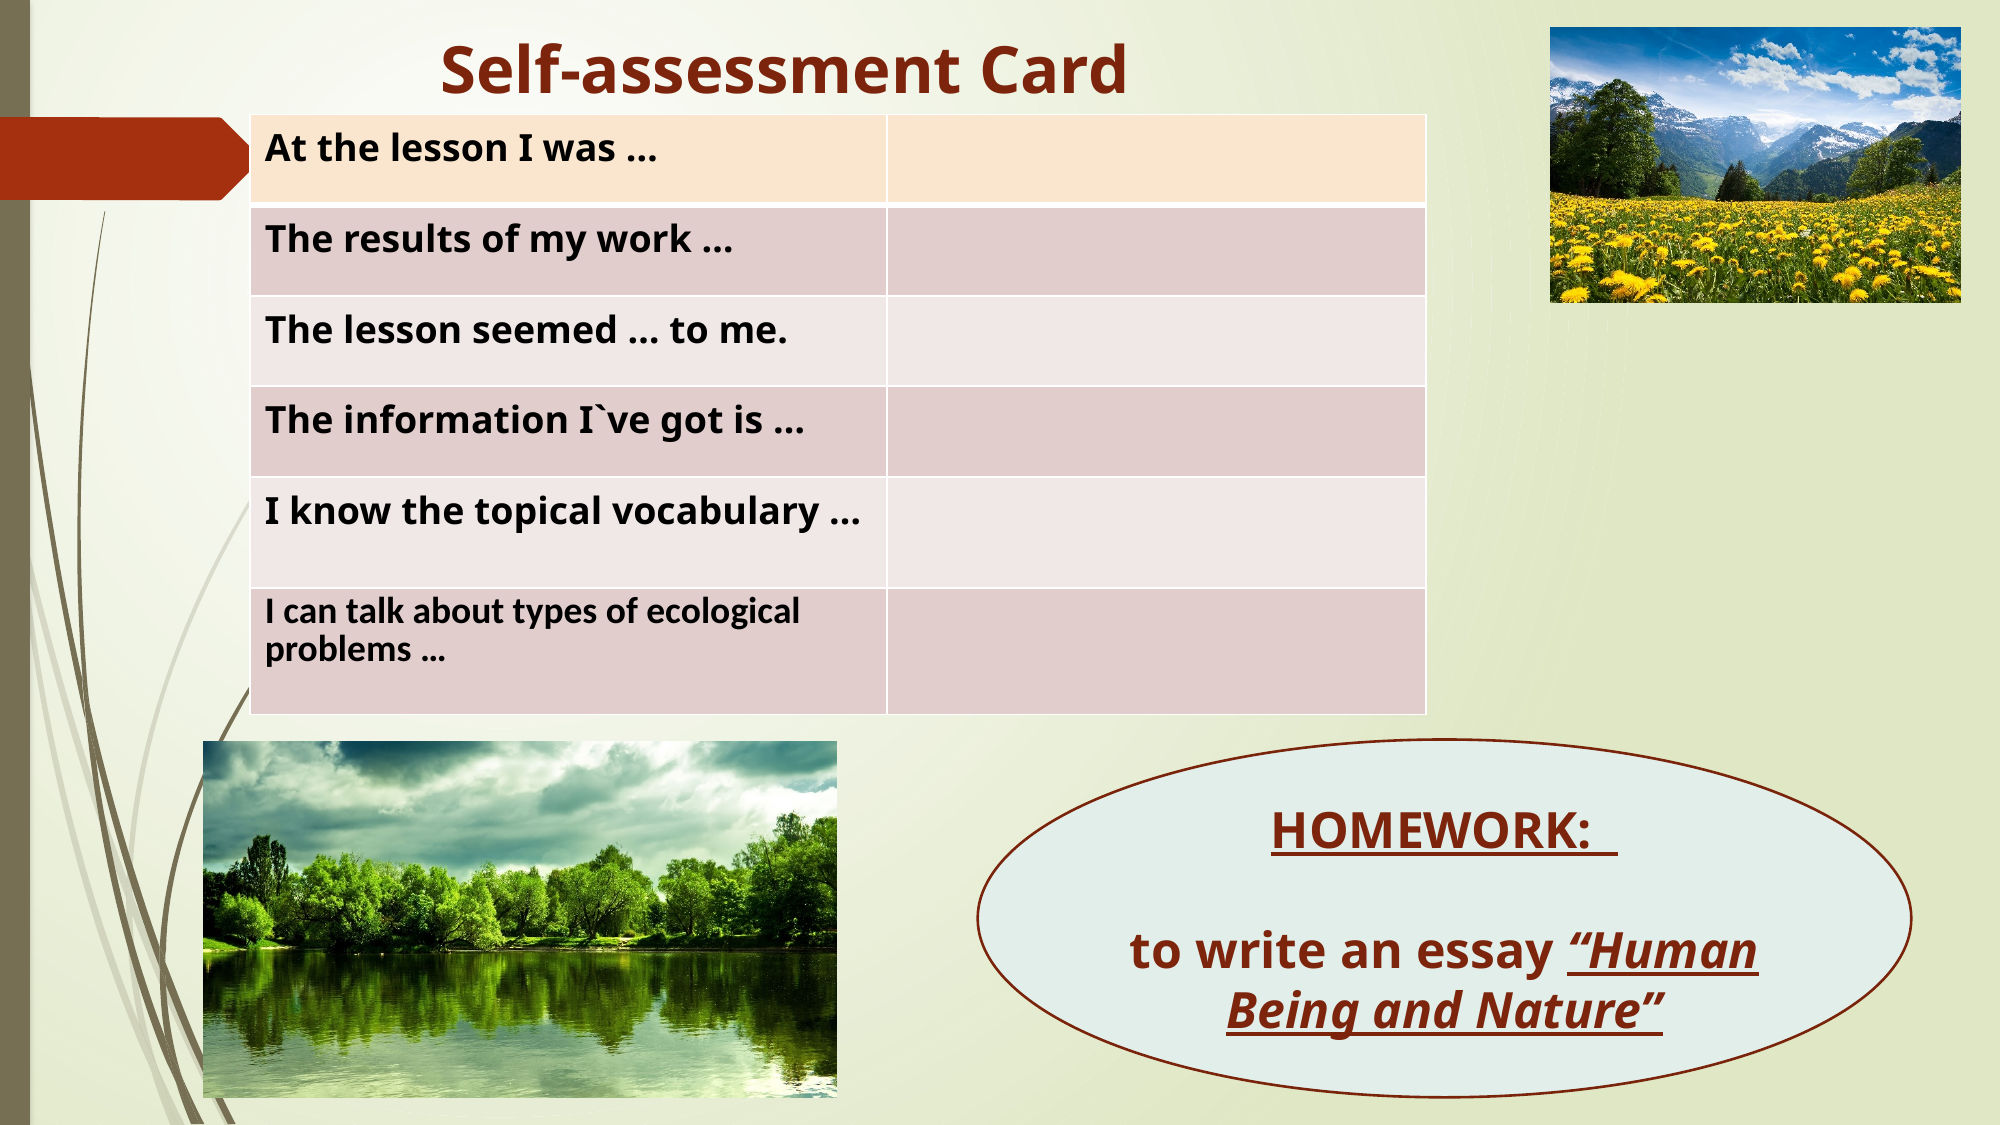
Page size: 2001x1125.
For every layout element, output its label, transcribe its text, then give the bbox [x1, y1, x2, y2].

table_cell [888, 297, 1425, 385]
table_header [888, 115, 1425, 202]
table_cell I can talk about types of ecological problems … [251, 589, 886, 714]
title Self-assessment Card [425, 21, 1278, 114]
table_cell [888, 478, 1425, 587]
picture [203, 740, 838, 1098]
table_cell I know the topical vocabulary … [251, 478, 886, 587]
table_cell The lesson seemed … to me. [251, 297, 886, 385]
picture [1549, 27, 1961, 303]
table_cell The results of my work … [251, 208, 886, 295]
text_box HOMEWORK: to write an essay “Human Being and Nature” [976, 738, 1913, 1099]
table_cell [888, 589, 1425, 714]
table_cell [888, 208, 1425, 295]
table_header At the lesson I was … [251, 115, 886, 202]
table_cell The information I`ve got is … [251, 387, 886, 476]
table_cell [888, 387, 1425, 476]
